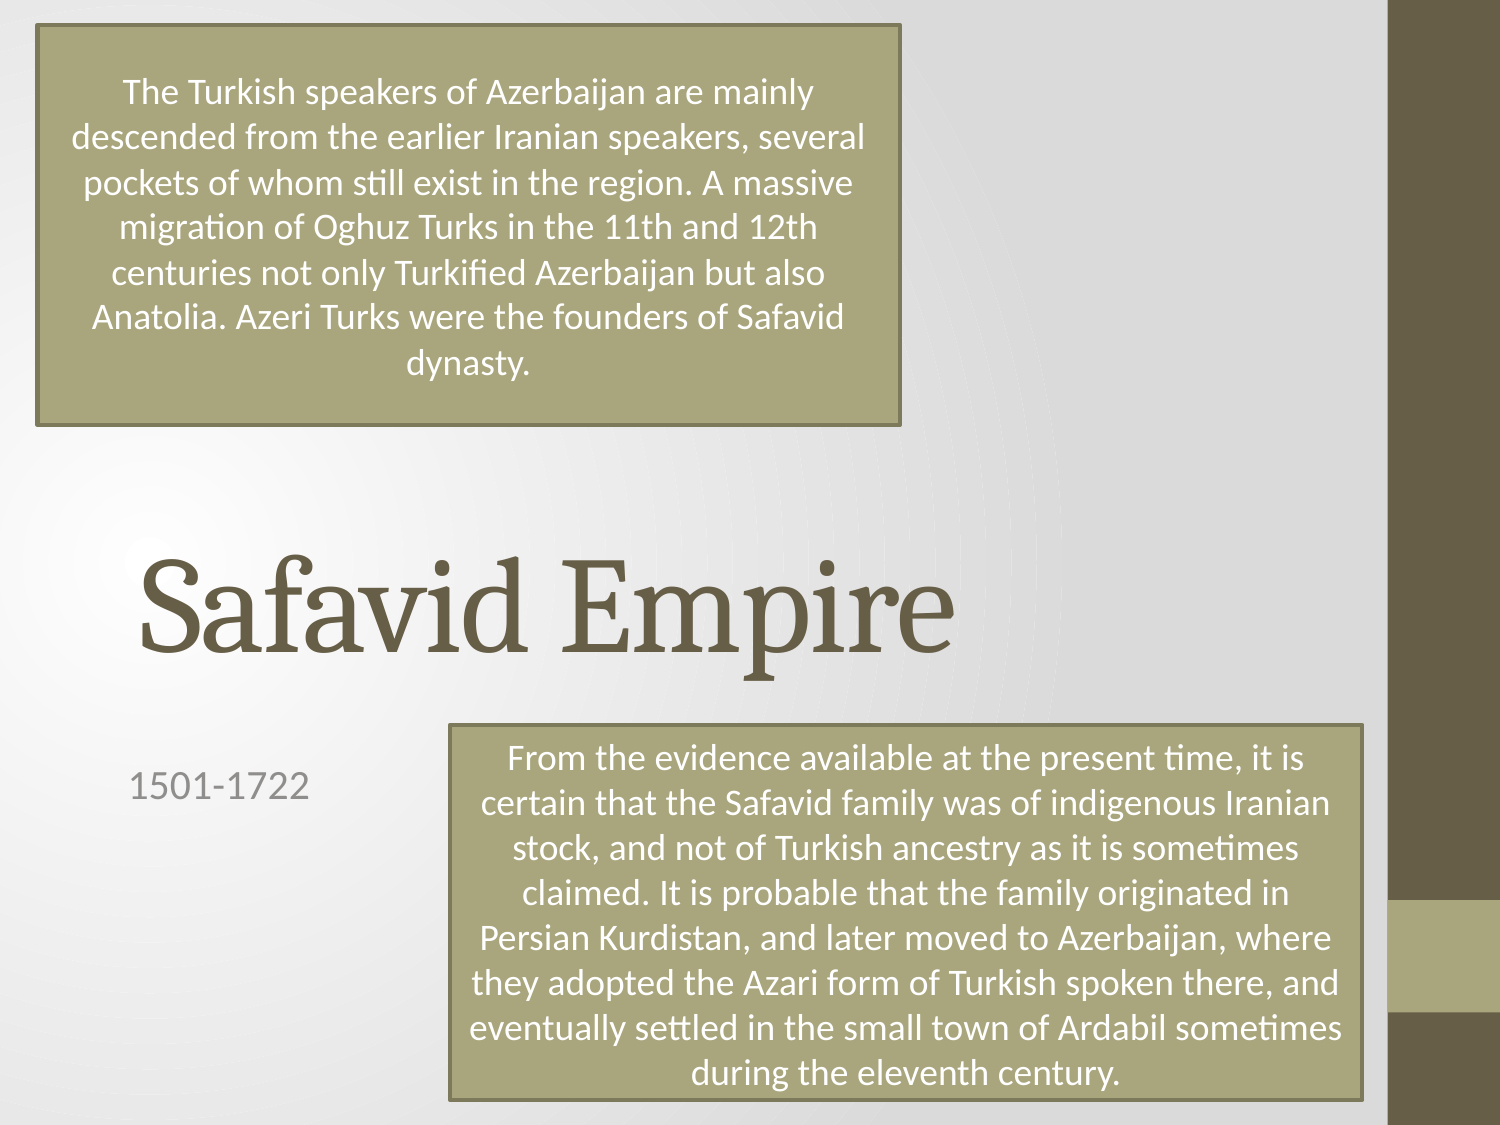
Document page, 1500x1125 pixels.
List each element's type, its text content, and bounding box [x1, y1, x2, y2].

text_box The Turkish speakers of Azerbaijan are mainly descended from the earlier Iranian speakers, several pockets of whom still exist in the region. A massive migration of Oghuz Turks in the 11th and 12th centuries not only Turkified Azerbaijan but also Anatolia. Azeri Turks were the founders of Safavid dynasty. [35, 23, 902, 427]
text_box From the evidence available at the present time, it is certain that the Safavid family was of indigenous Iranian stock, and not of Turkish ancestry as it is sometimes claimed. It is probable that the family originated in Persian Kurdistan, and later moved to Azerbaijan, where they adopted the Azari form of Turkish spoken there, and eventually settled in the small town of Ardabil sometimes during the eleventh century. [448, 723, 1364, 1102]
subtitle 1501-1722 [112, 750, 448, 925]
title Safavid Empire [125, 262, 1363, 688]
